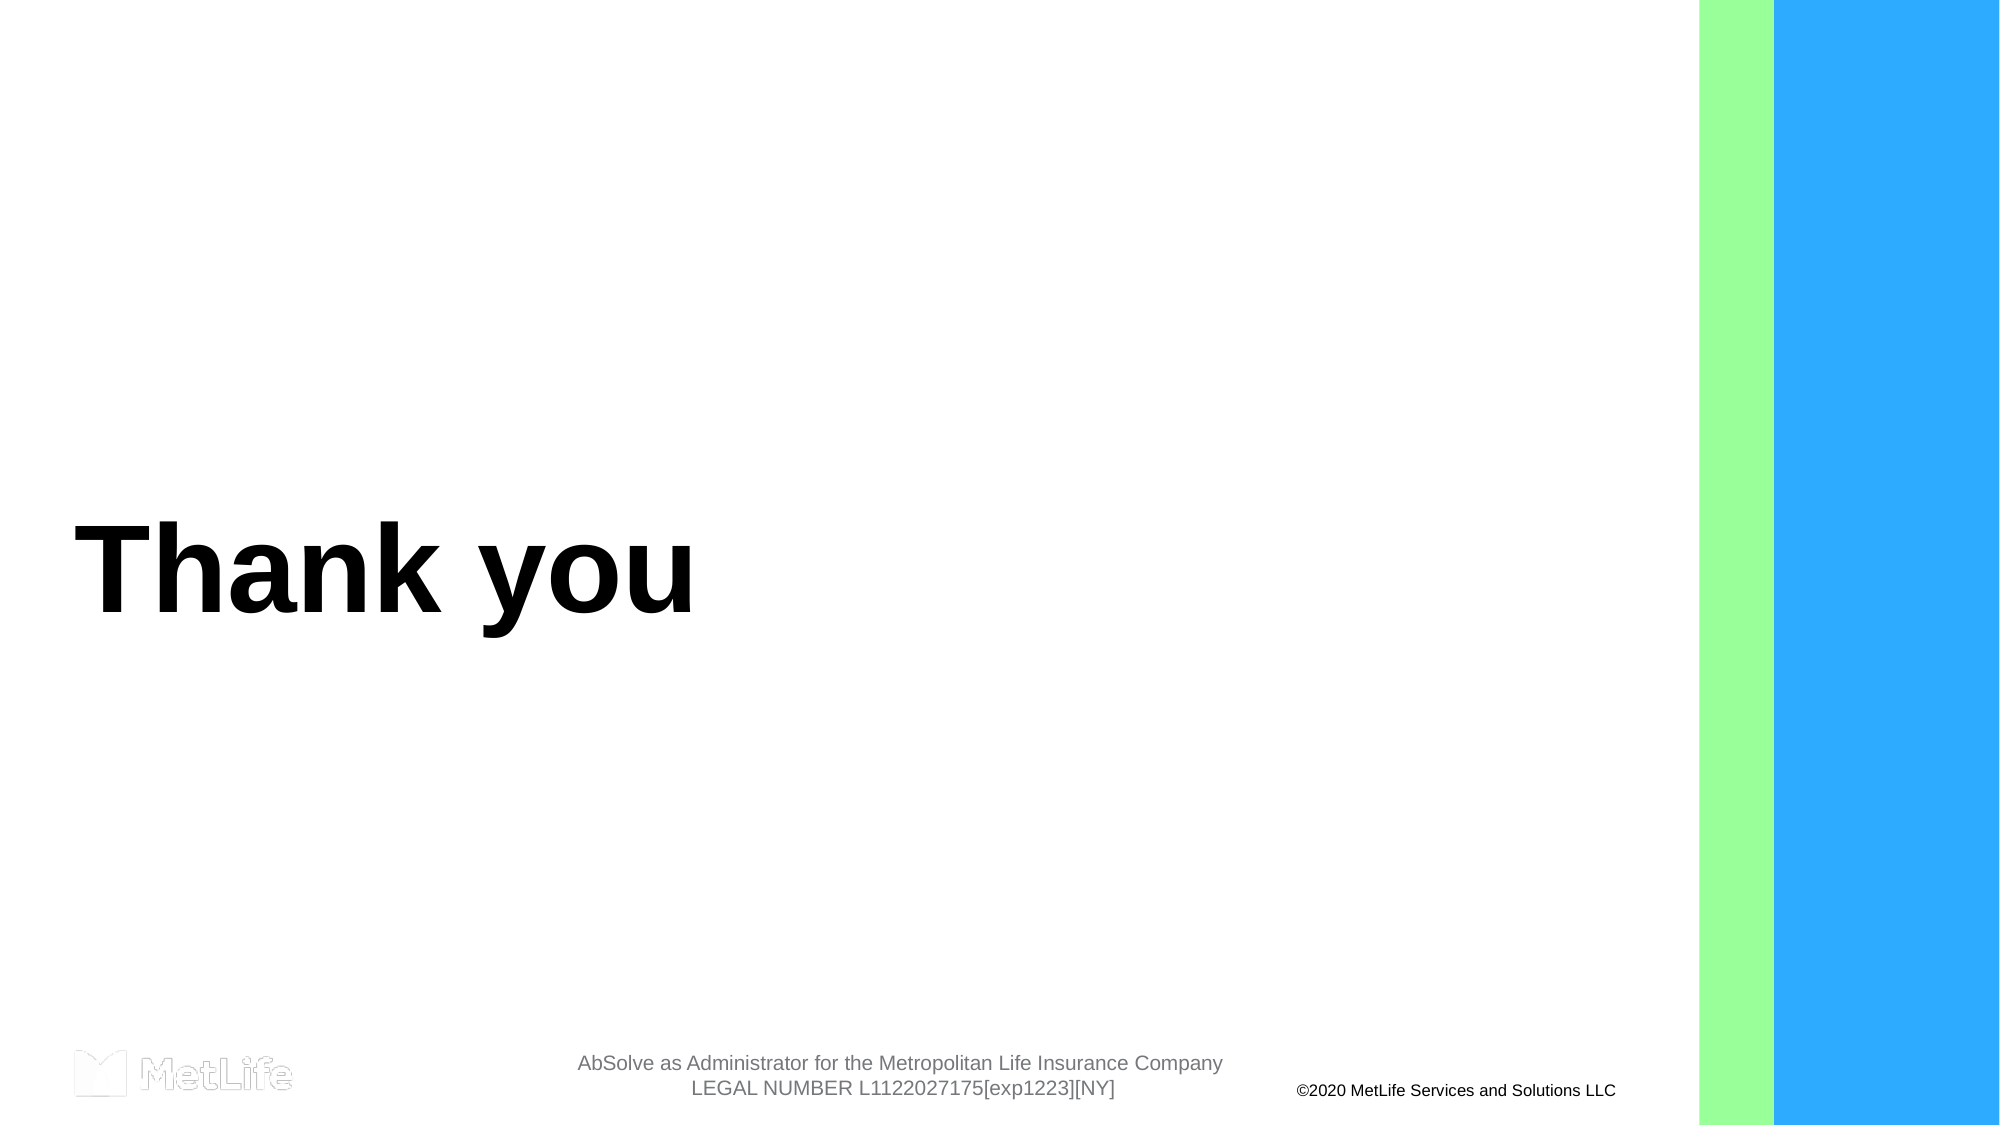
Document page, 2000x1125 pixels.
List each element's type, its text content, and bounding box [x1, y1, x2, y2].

picture [45, 1019, 321, 1125]
text_box ©2020 MetLife Services and Solutions LLC [1296, 1075, 1756, 1125]
text_box AbSolve as Administrator for the Metropolitan Life Insurance Company LEGAL NUMBER L1122027175[exp1223][NY] [392, 1049, 1415, 1099]
list Thank you [74, 317, 1433, 808]
